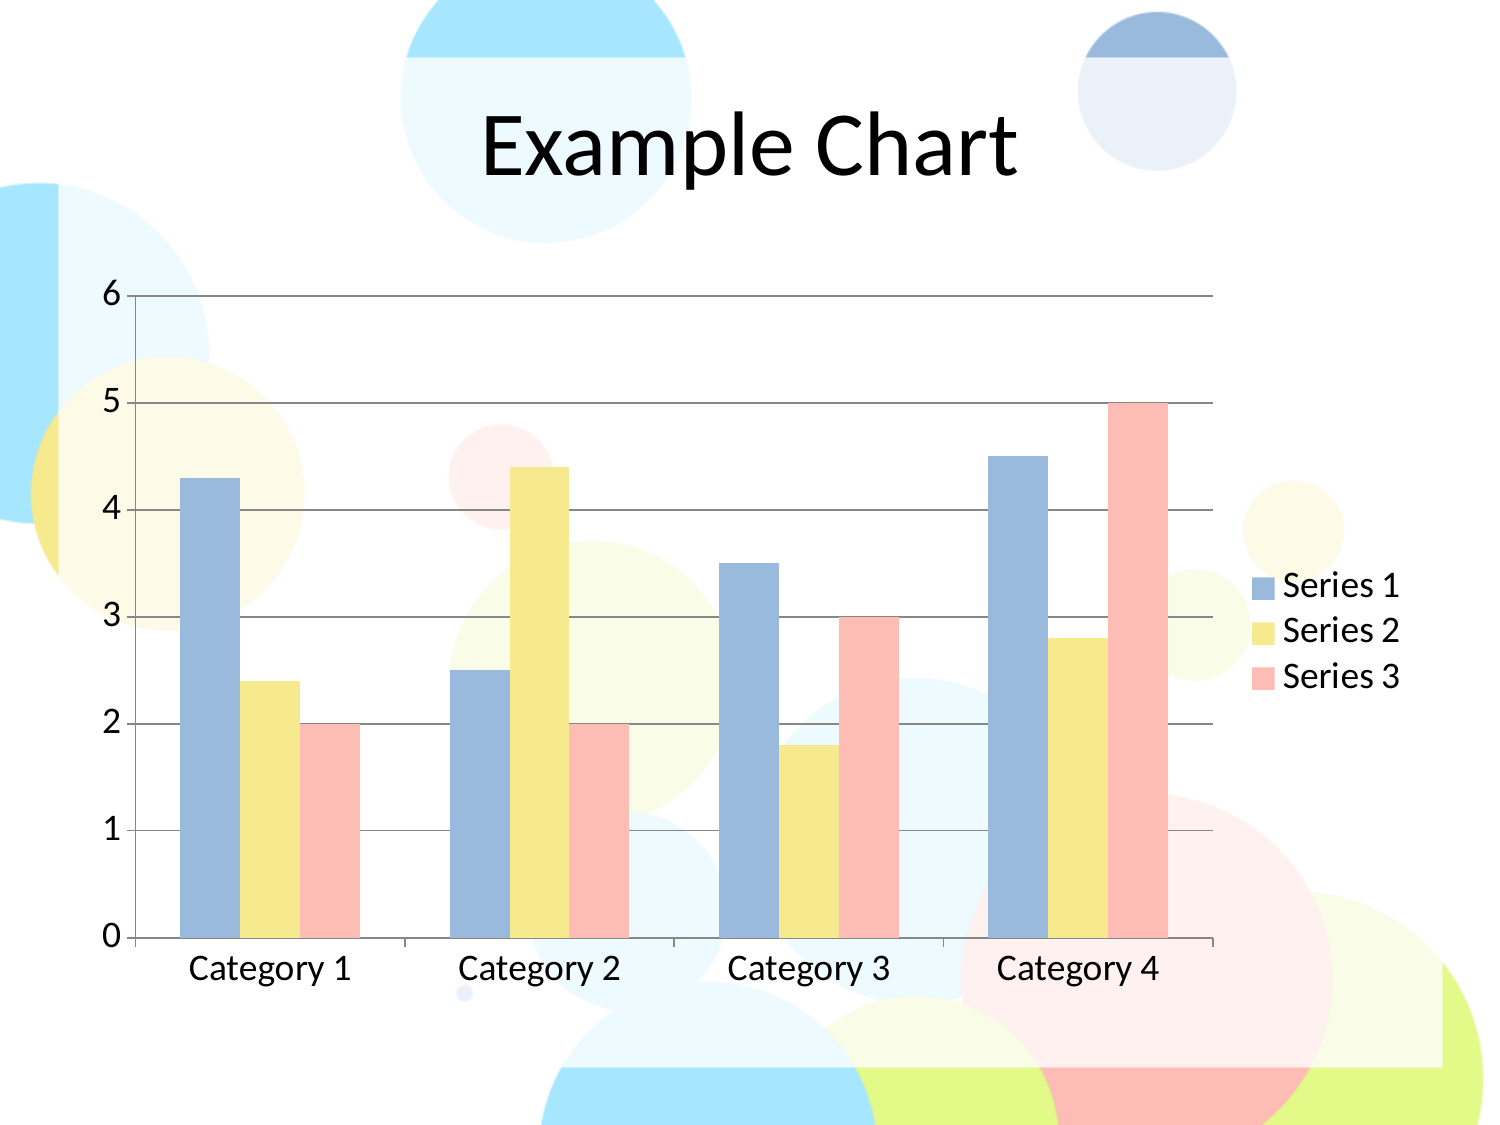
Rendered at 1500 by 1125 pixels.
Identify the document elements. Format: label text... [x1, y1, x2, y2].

title Example Chart [75, 45, 1425, 233]
chart [74, 262, 1426, 1006]
picture [0, 0, 1500, 1125]
